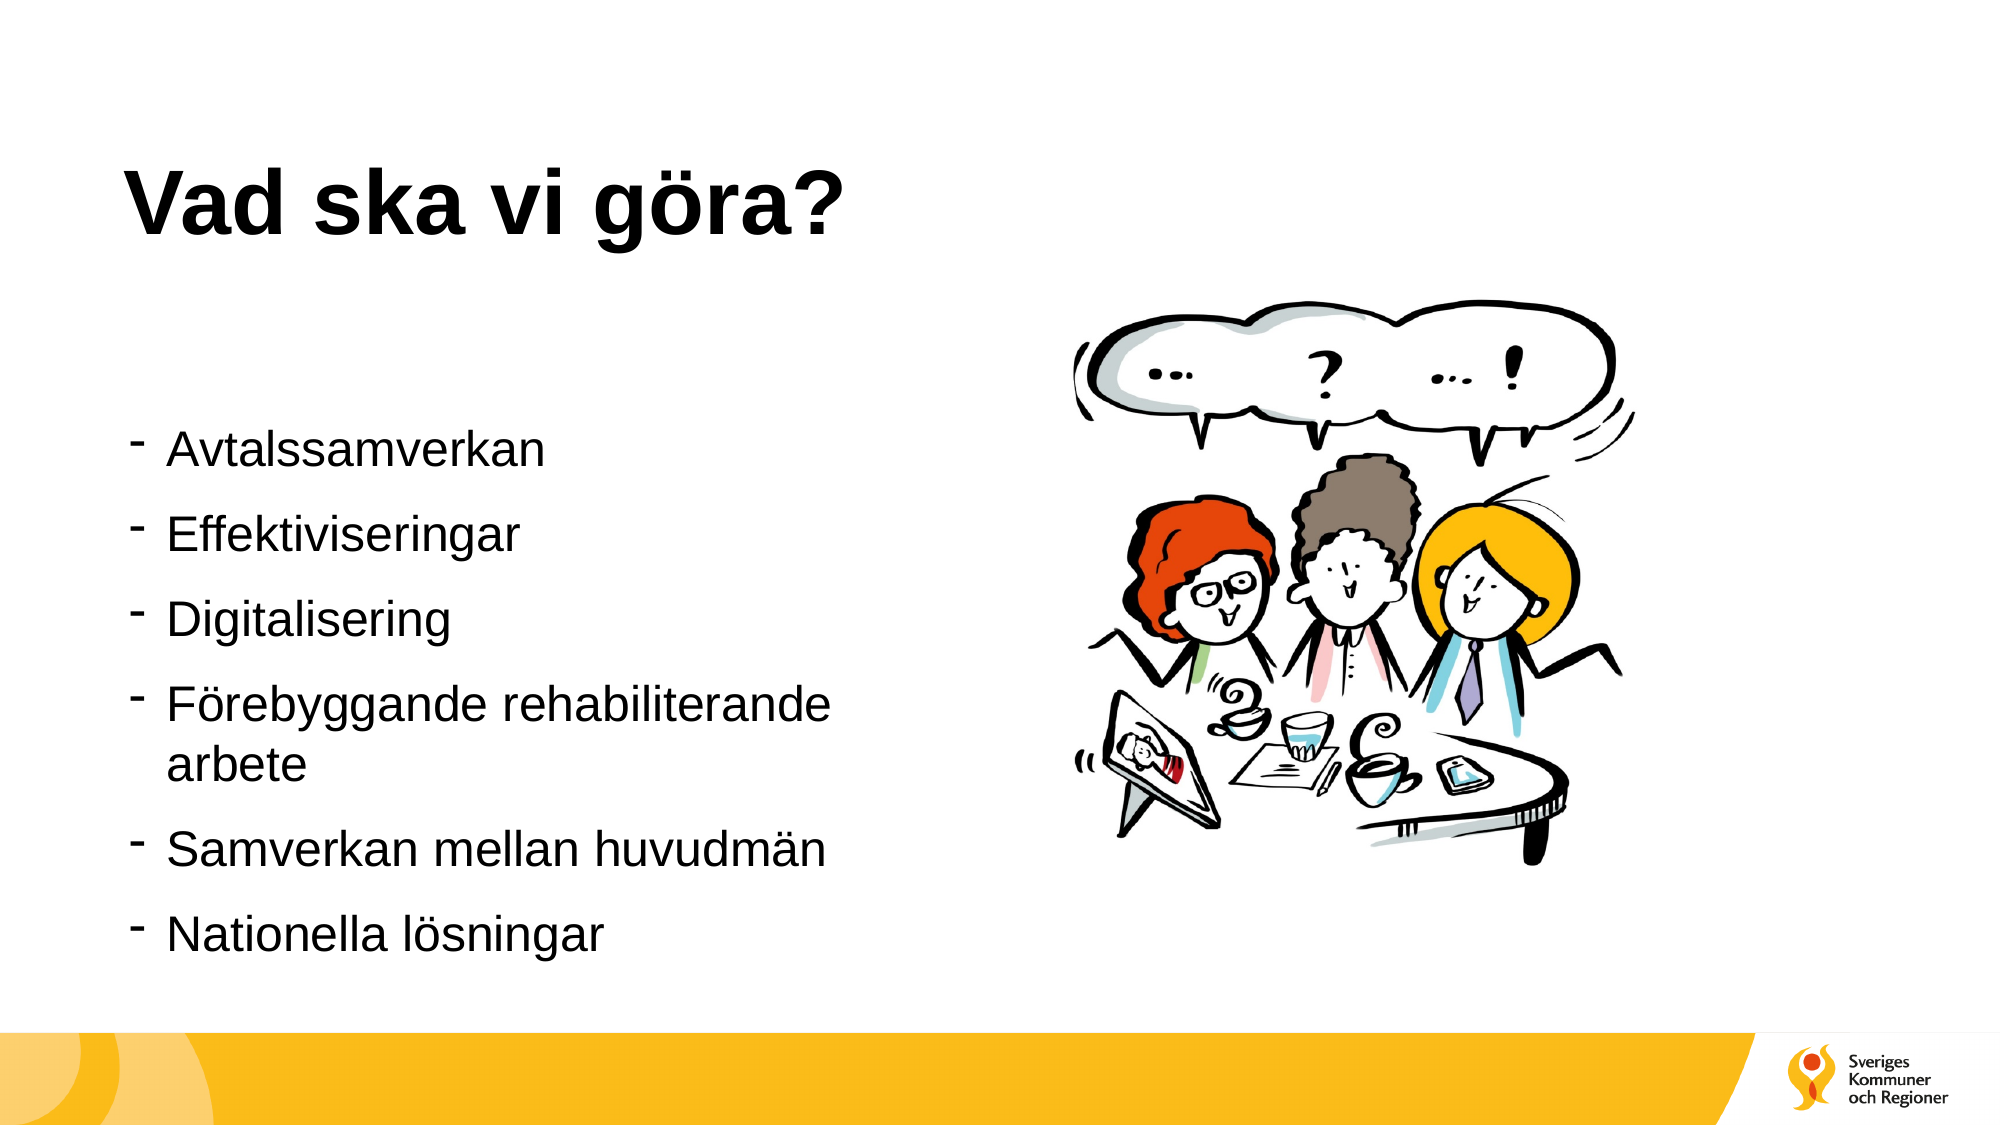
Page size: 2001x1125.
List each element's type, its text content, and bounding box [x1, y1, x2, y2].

picture [0, 0, 2000, 1125]
title Vad ska vi göra? [108, 143, 983, 345]
list Avtalssamverkan Effektiviseringar Digitalisering Förebyggande rehabiliterande arbete Samverkan mellan huvudmän Nationella lösningar [109, 409, 983, 1023]
